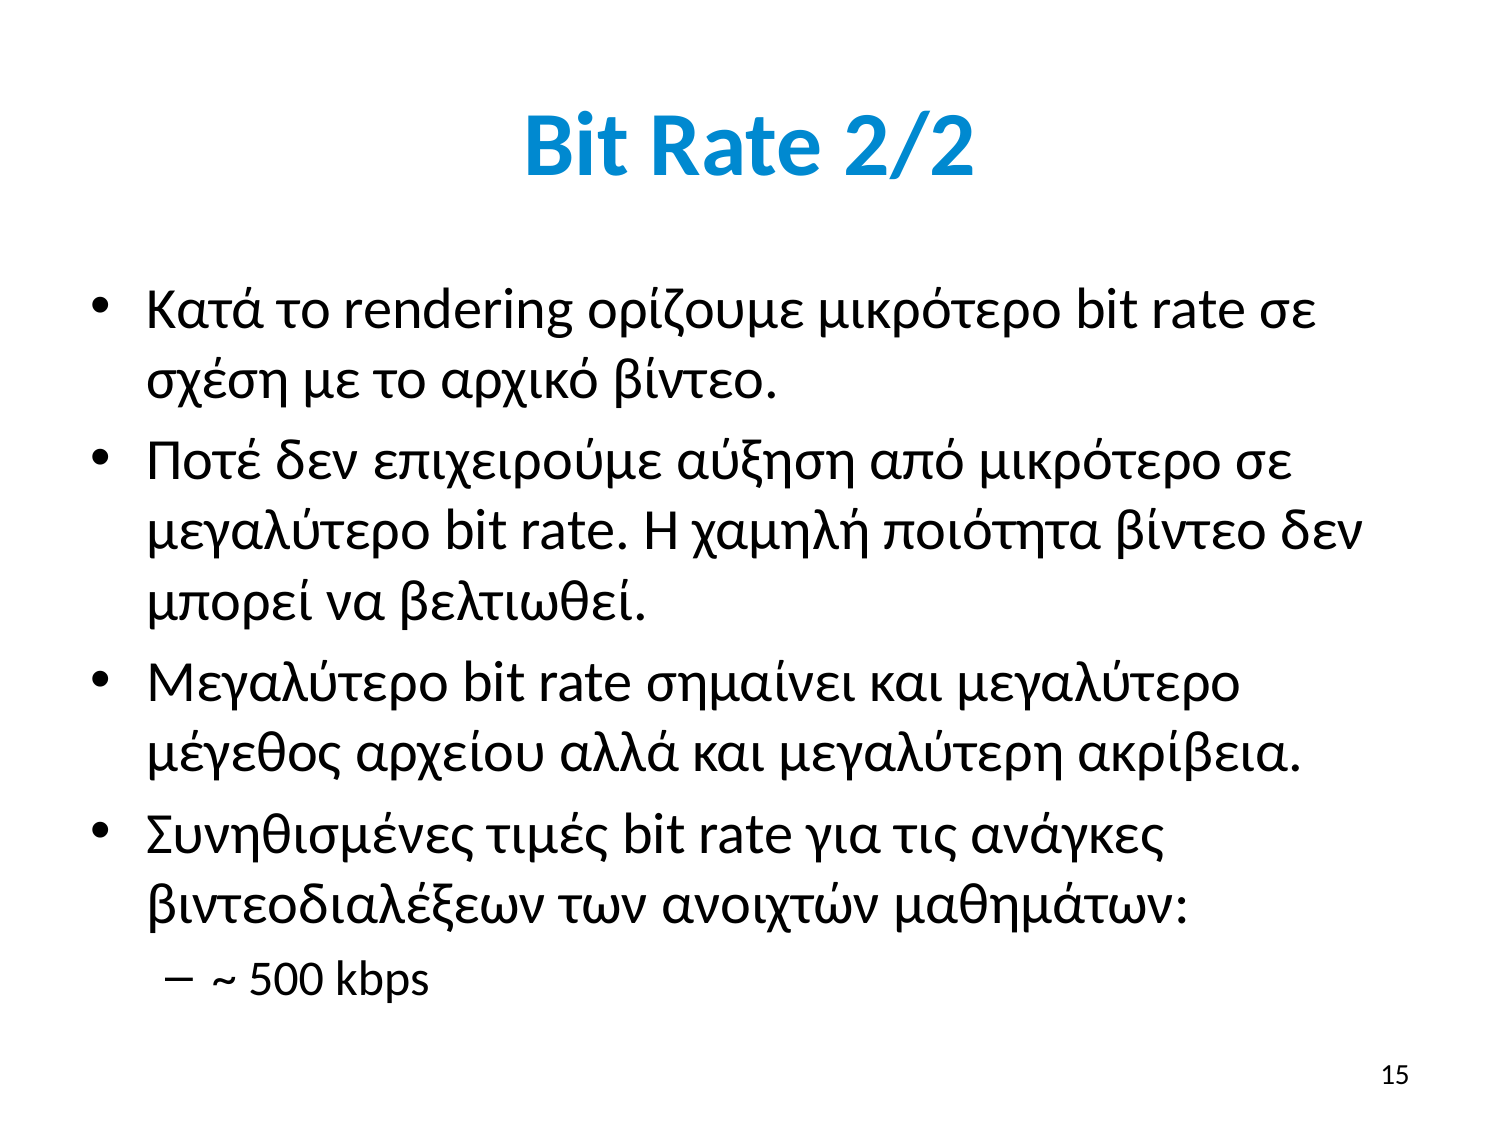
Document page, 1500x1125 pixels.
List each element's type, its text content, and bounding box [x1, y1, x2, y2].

slide_number 15 [1074, 1042, 1425, 1103]
list Κατά το rendering ορίζουμε μικρότερο bit rate σε σχέση με το αρχικό βίντεο. Ποτέ δεν επιχειρούμε αύξηση από μικρότερο σε μεγαλύτερο bit rate. Η χαμηλή ποιότητα βίντεο δεν μπορεί να βελτιωθεί. Μεγαλύτερο bit rate σημαίνει και μεγαλύτερο μέγεθος αρχείου αλλά και μεγαλύτερη ακρίβεια. Συνηθισμένες τιμές bit rate για τις ανάγκες βιντεοδιαλέξεων των ανοιχτών μαθημάτων: ~ 500 kbps [75, 262, 1425, 1005]
title Bit Rate 2/2 [75, 44, 1425, 233]
